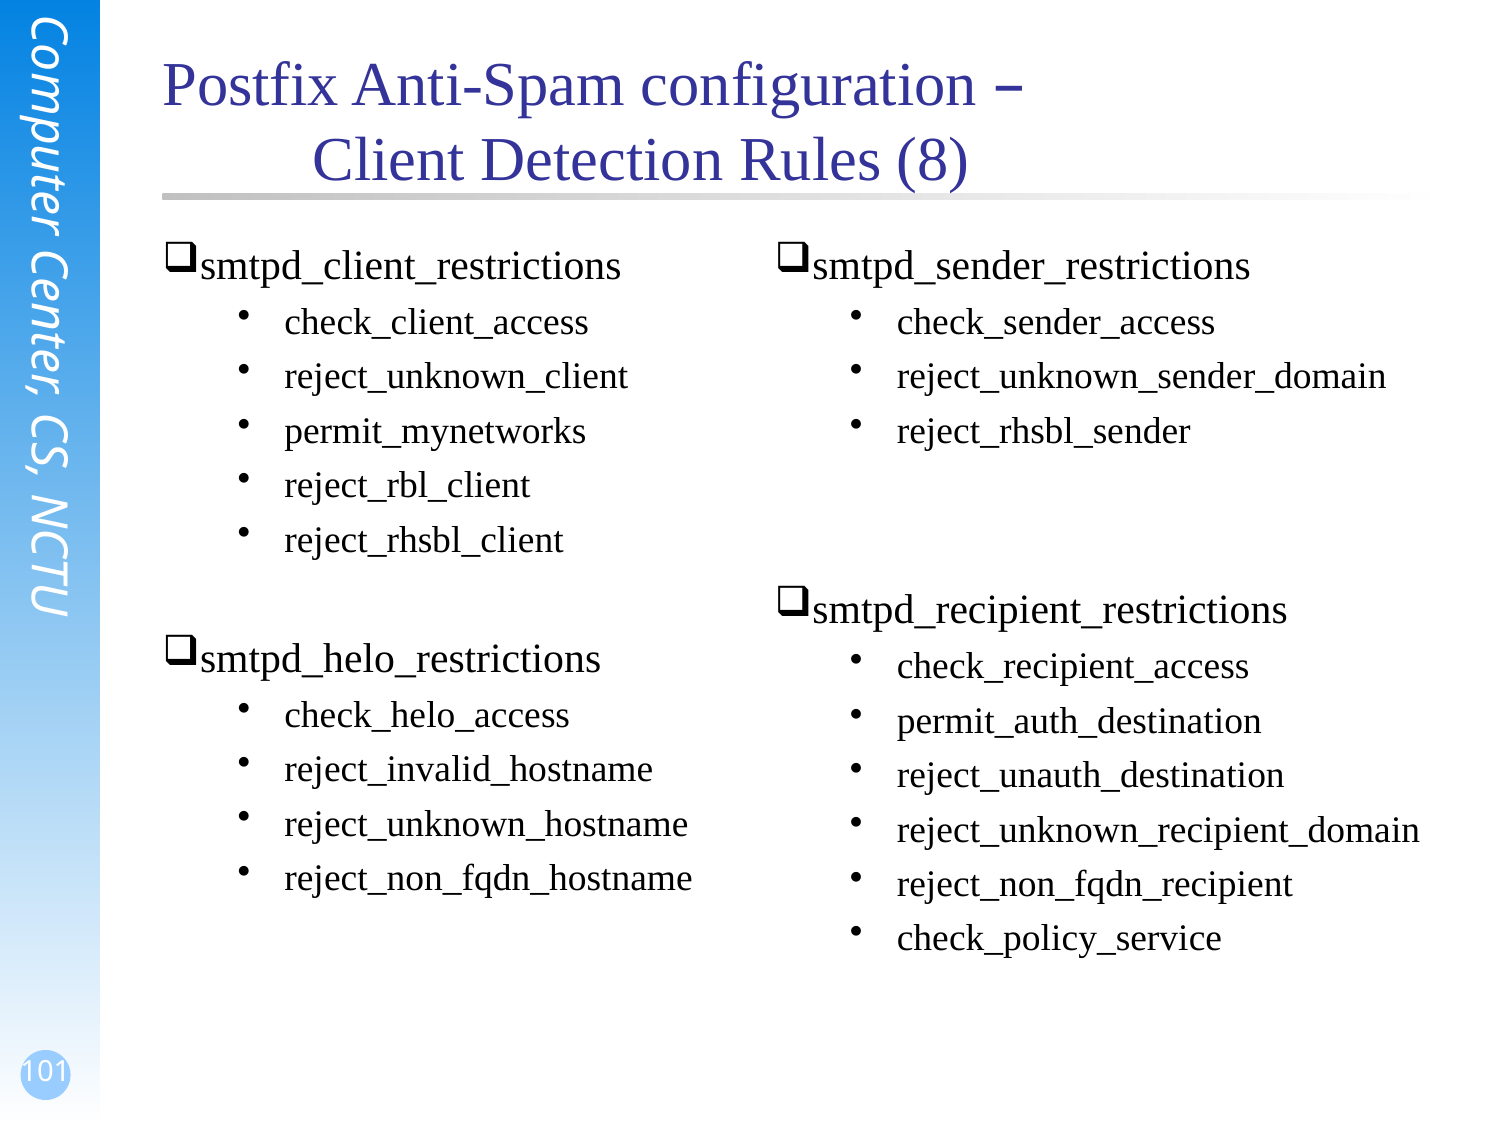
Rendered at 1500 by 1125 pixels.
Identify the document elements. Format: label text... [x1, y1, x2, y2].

title Postfix Anti-Spam configuration – Client Detection Rules (8) [162, 42, 1438, 231]
list smtpd_client_restrictions check_client_access reject_unknown_client permit_mynetworks reject_rbl_client reject_rhsbl_client smtpd_helo_restrictions check_helo_access reject_invalid_hostname reject_unknown_hostname reject_non_fqdn_hostname [162, 237, 774, 1000]
list smtpd_sender_restrictions check_sender_access reject_unknown_sender_domain reject_rhsbl_sender smtpd_recipient_restrictions check_recipient_access permit_auth_destination reject_unauth_destination reject_unknown_recipient_domain reject_non_fqdn_recipient check_policy_service [774, 237, 1438, 1000]
